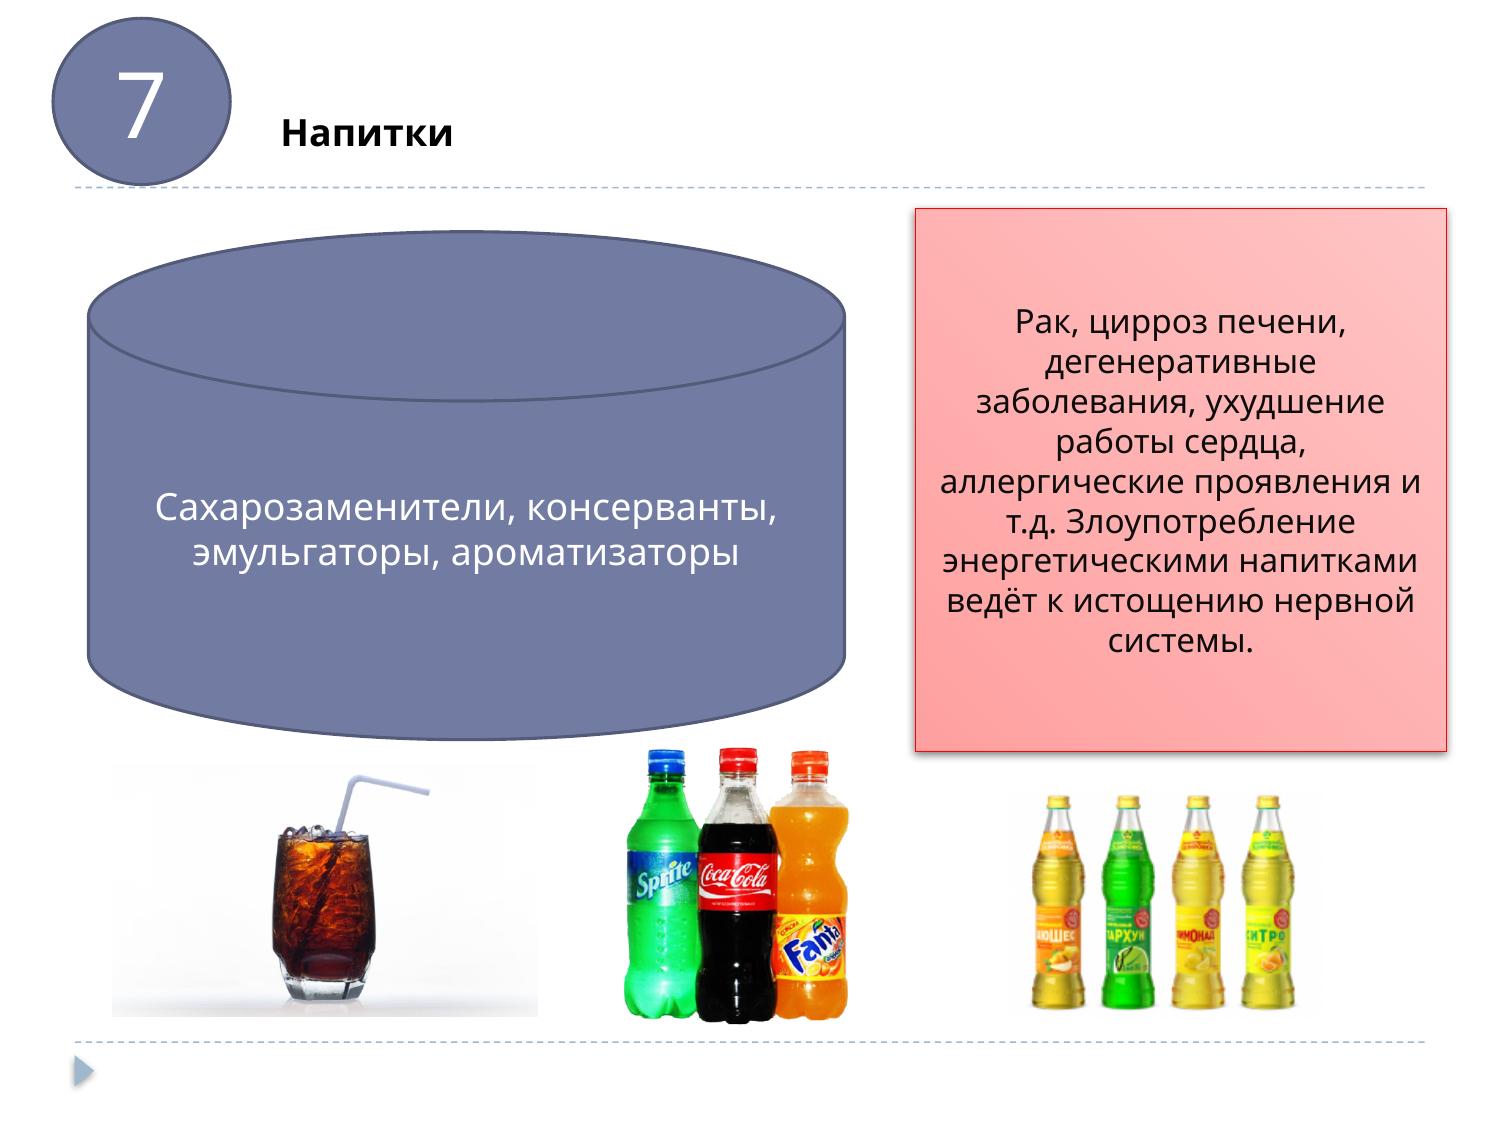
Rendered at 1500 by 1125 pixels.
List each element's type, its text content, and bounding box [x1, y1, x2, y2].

text_box Рак, цирроз печени, дегенеративные заболевания, ухудшение работы сердца, аллергические проявления и т.д. Злоупотребление энергетическими напитками ведёт к истощению нервной системы. [915, 208, 1447, 752]
text_box 7 [51, 16, 232, 187]
text_box Сахарозаменители, консерванты, эмульгаторы, ароматизаторы [86, 230, 847, 742]
text_box Напитки [265, 101, 1365, 162]
picture [1009, 786, 1323, 1019]
picture [111, 739, 928, 1026]
